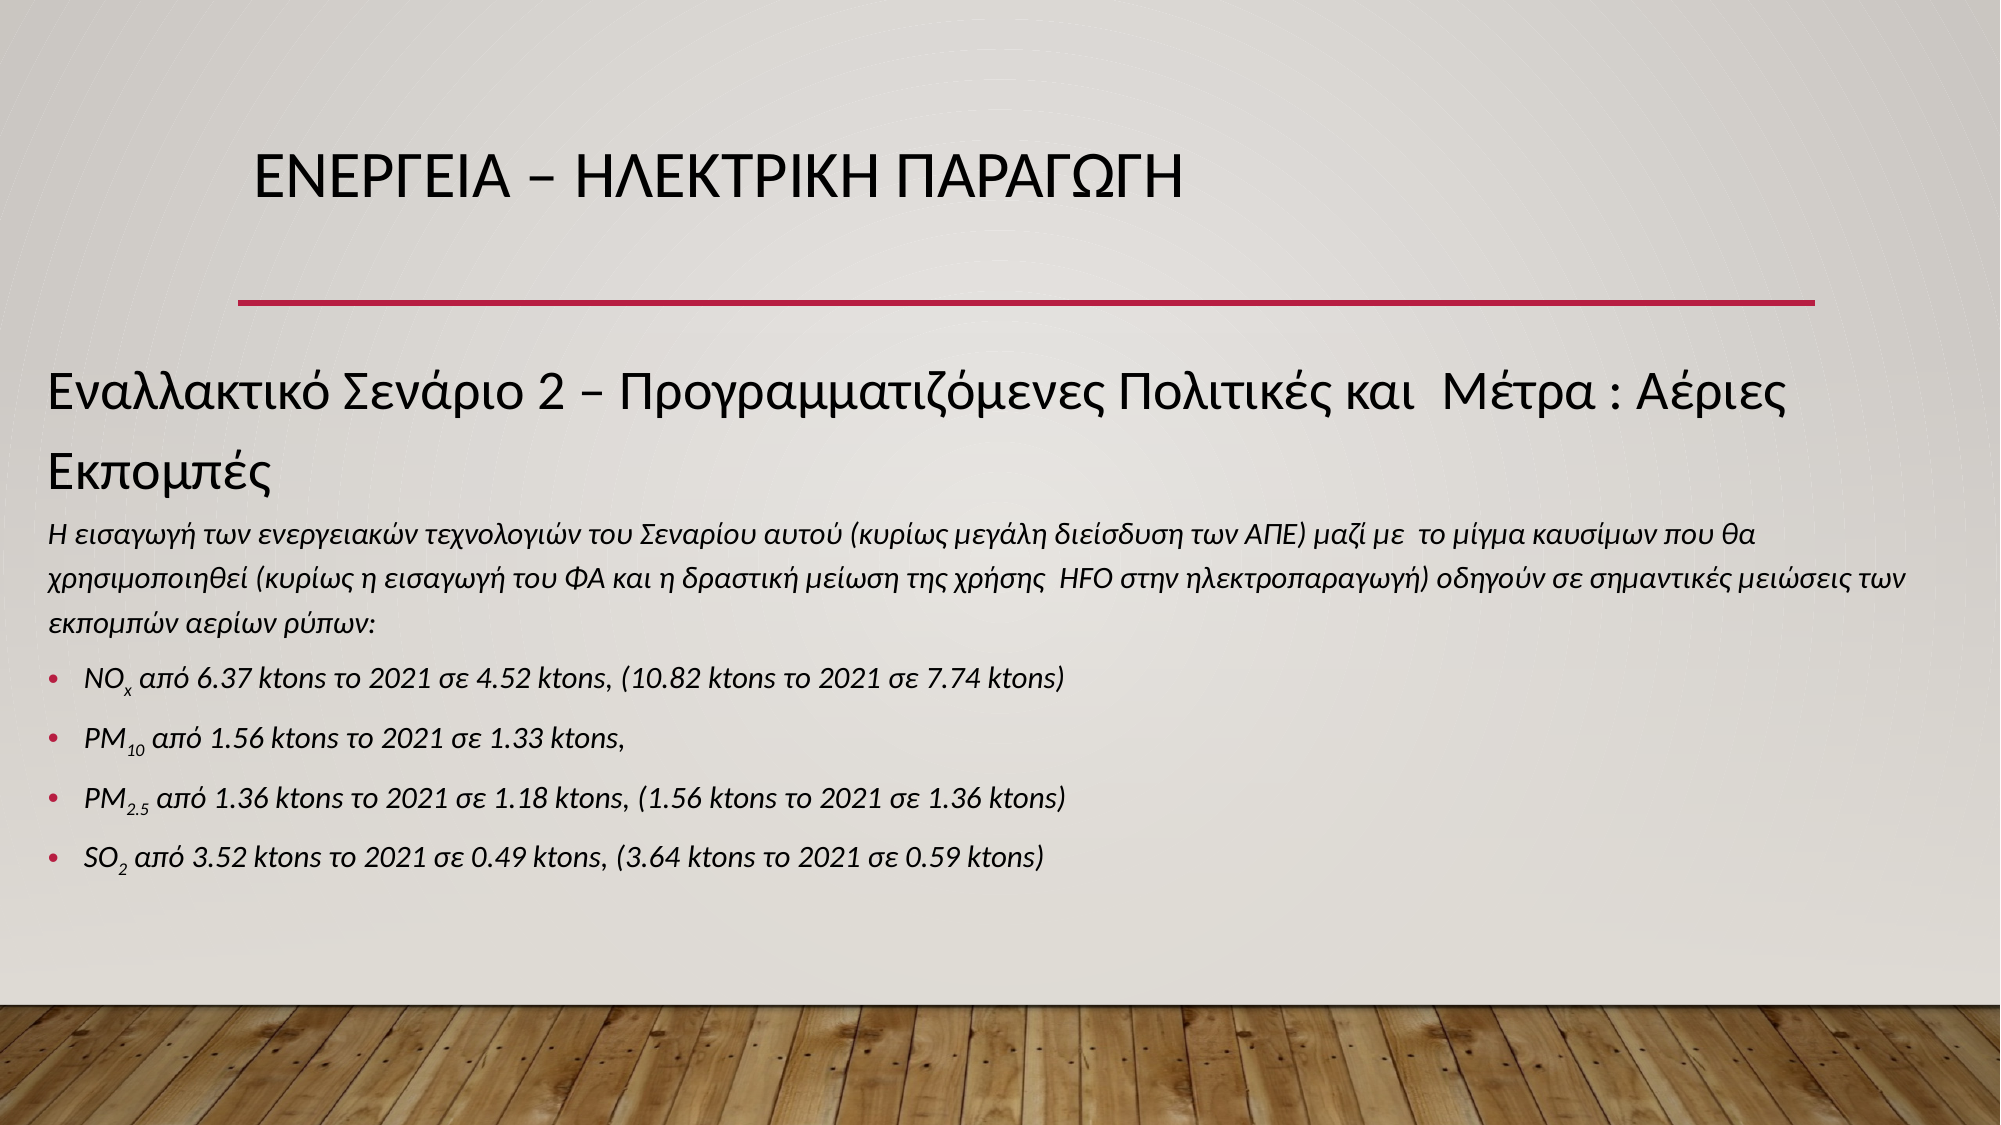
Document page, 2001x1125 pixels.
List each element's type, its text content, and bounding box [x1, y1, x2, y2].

list Εναλλακτικό Σενάριο 2 – Προγραμματιζόμενες Πολιτικές και Μέτρα : Αέριες Εκπομπές Η εισαγωγή των ενεργειακών τεχνολογιών του Σεναρίου αυτού (κυρίως μεγάλη διείσδυση των ΑΠΕ) μαζί με το μίγμα καυσίμων που θα χρησιμοποιηθεί (κυρίως η εισαγωγή του ΦΑ και η δραστική μείωση της χρήσης HFO στην ηλεκτροπαραγωγή) οδηγούν σε σημαντικές μειώσεις των εκπομπών αερίων ρύπων: NOx από 6.37 ktons το 2021 σε 4.52 ktons, (10.82 ktons το 2021 σε 7.74 ktons) PM10 από 1.56 ktons το 2021 σε 1.33 ktons, PM2.5 από 1.36 ktons το 2021 σε 1.18 ktons, (1.56 ktons το 2021 σε 1.36 ktons) SO2 από 3.52 ktons το 2021 σε 0.49 ktons, (3.64 ktons το 2021 σε 0.59 ktons) [32, 332, 1978, 897]
picture [0, 1005, 2000, 1125]
title ΕΝΕΡΓΕΙΑ – ΗΛΕΚΤΡΙΚΗ ΠΑΡΑΓΩΓΗ [238, 131, 1814, 305]
